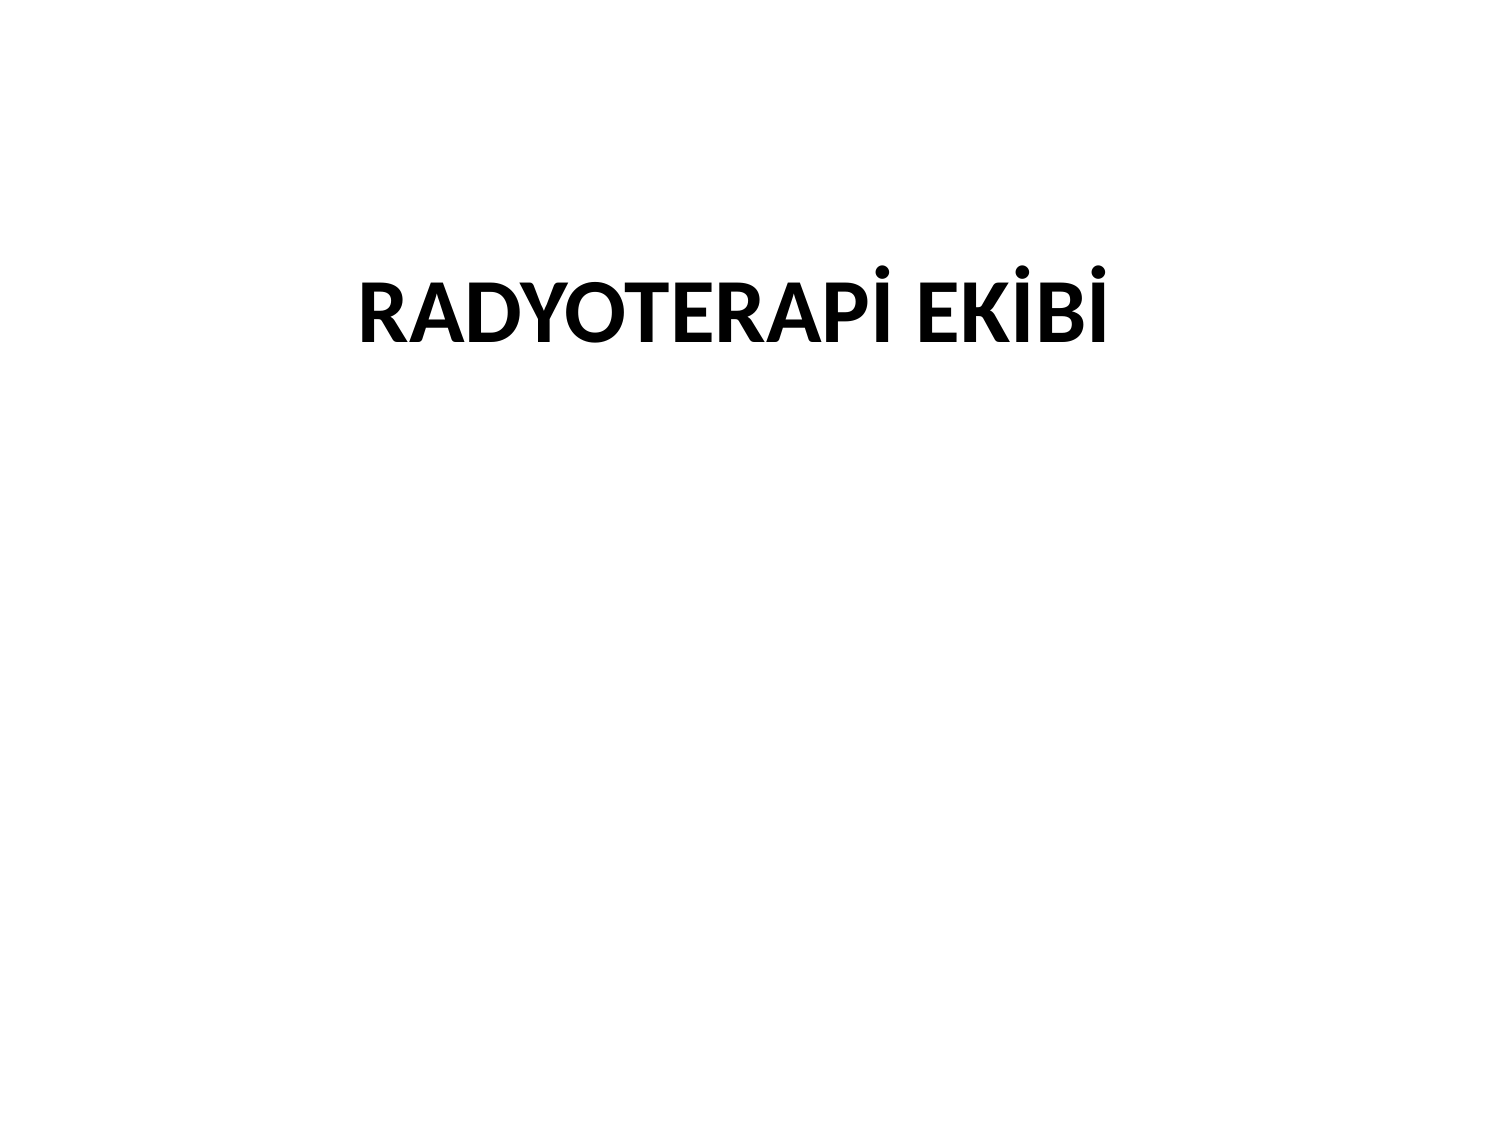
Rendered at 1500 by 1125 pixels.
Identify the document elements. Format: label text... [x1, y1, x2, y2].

subtitle RADYOTERAPİ EKİBİ [194, 243, 1275, 925]
